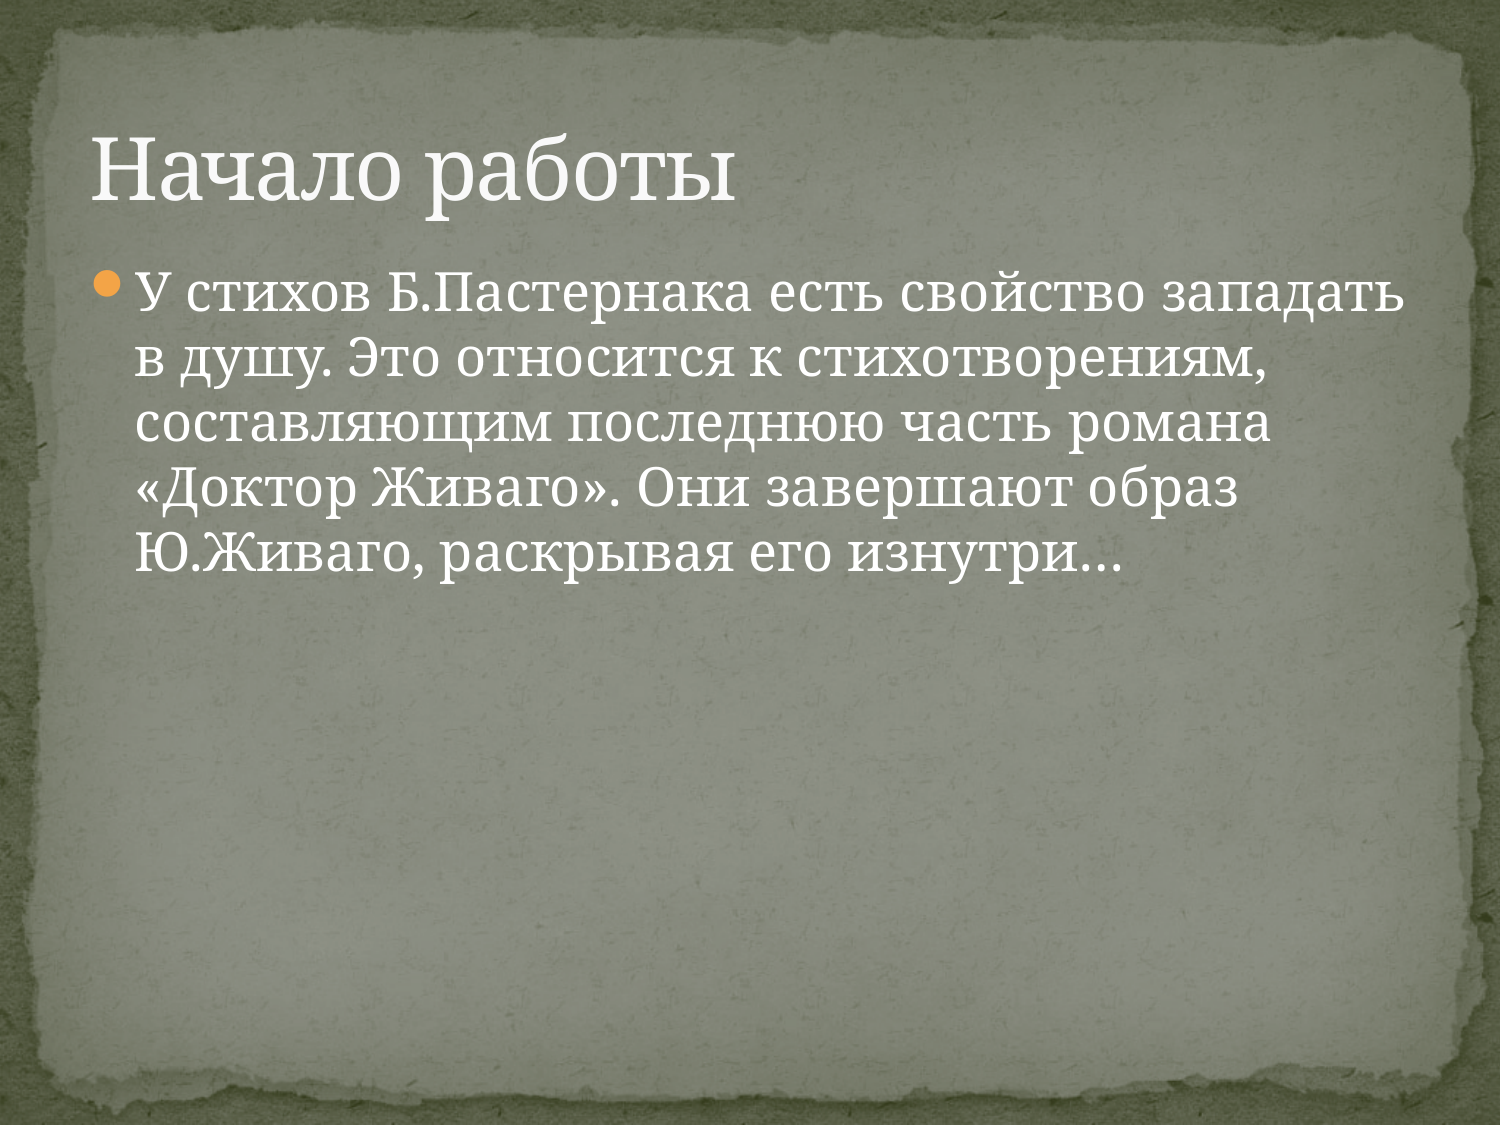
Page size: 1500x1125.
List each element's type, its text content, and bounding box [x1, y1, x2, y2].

list У стихов Б.Пастернака есть свойство западать в душу. Это относится к стихотворениям, составляющим последнюю часть романа «Доктор Живаго». Они завершают образ Ю.Живаго, раскрывая его изнутри… [75, 249, 1425, 1000]
title Начало работы [74, 24, 1425, 225]
